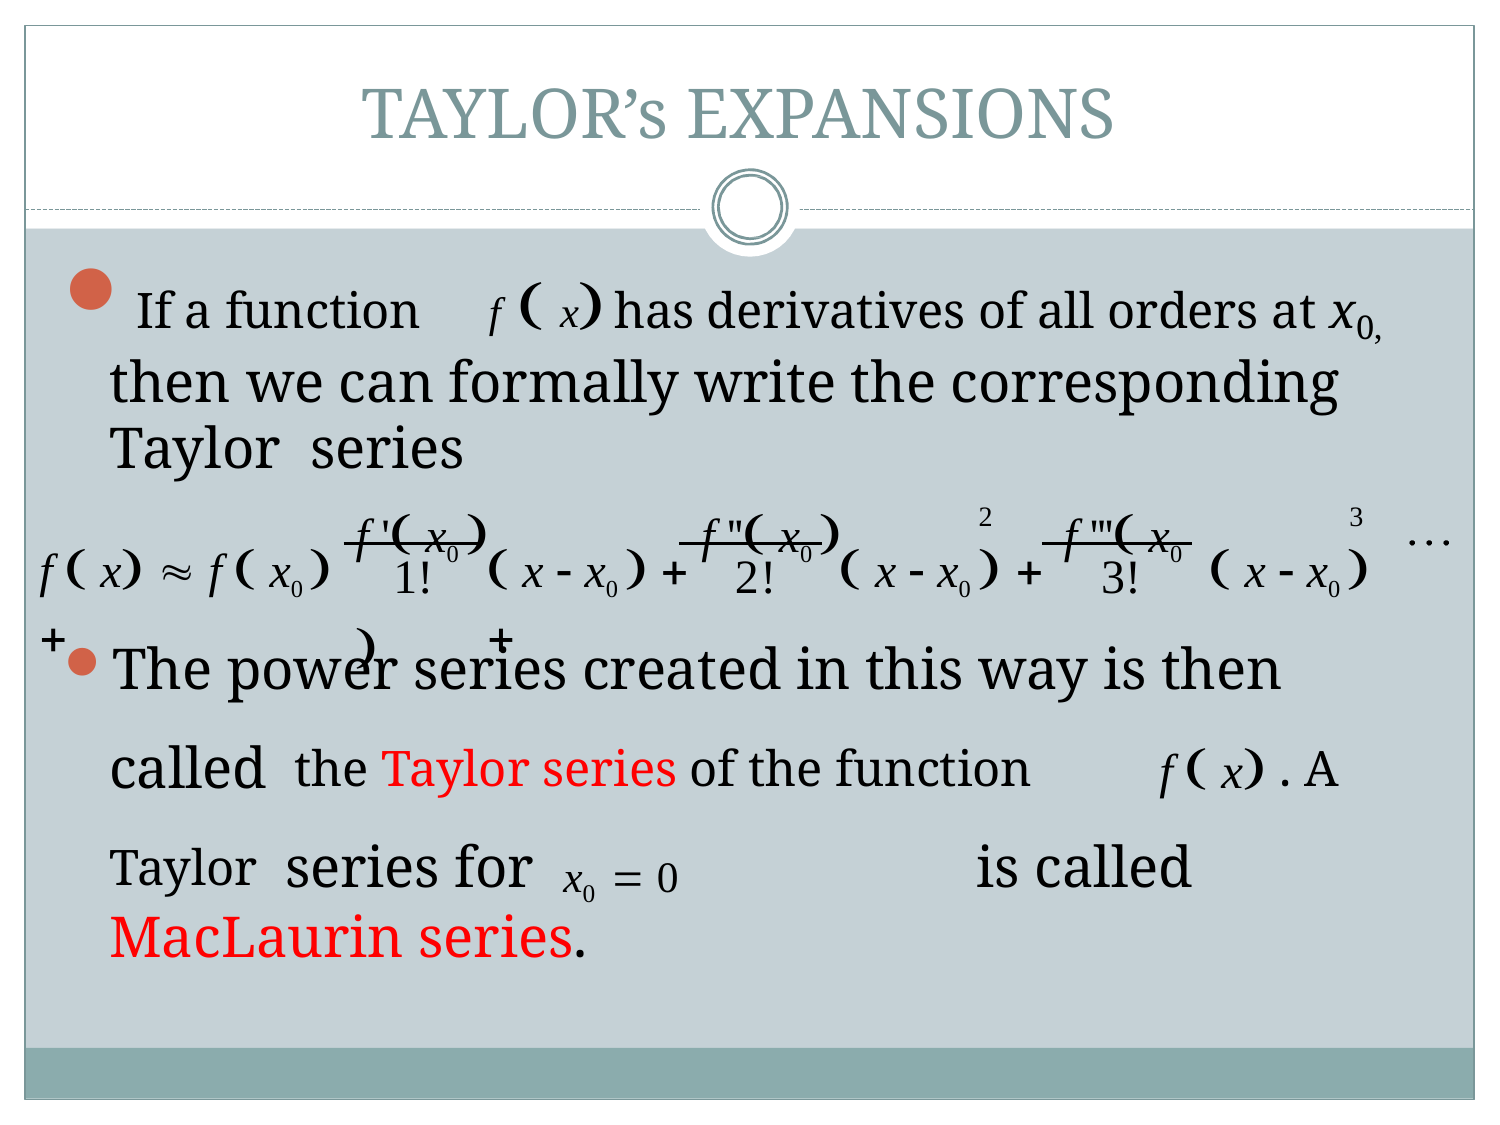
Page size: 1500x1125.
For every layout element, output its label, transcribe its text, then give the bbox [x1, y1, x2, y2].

text_box [1404, 517, 1453, 567]
text_box f  x  f  x0   [33, 489, 341, 664]
text_box The power series created in this way is then called the Taylor series of the function f  x . A Taylor series for x0  0 is called MacLaurin series. [58, 632, 1351, 970]
text_box If a function f  x has derivatives of all orders at x0, then we can formally write the corresponding Taylor series [58, 246, 1416, 482]
text_box  x  x0    x  x0    x  x0   [476, 489, 1409, 664]
title TAYLOR’s EXPANSIONS [359, 67, 1141, 246]
text_box f ' x0  f '' x0  f ''' x0  [345, 454, 1200, 632]
